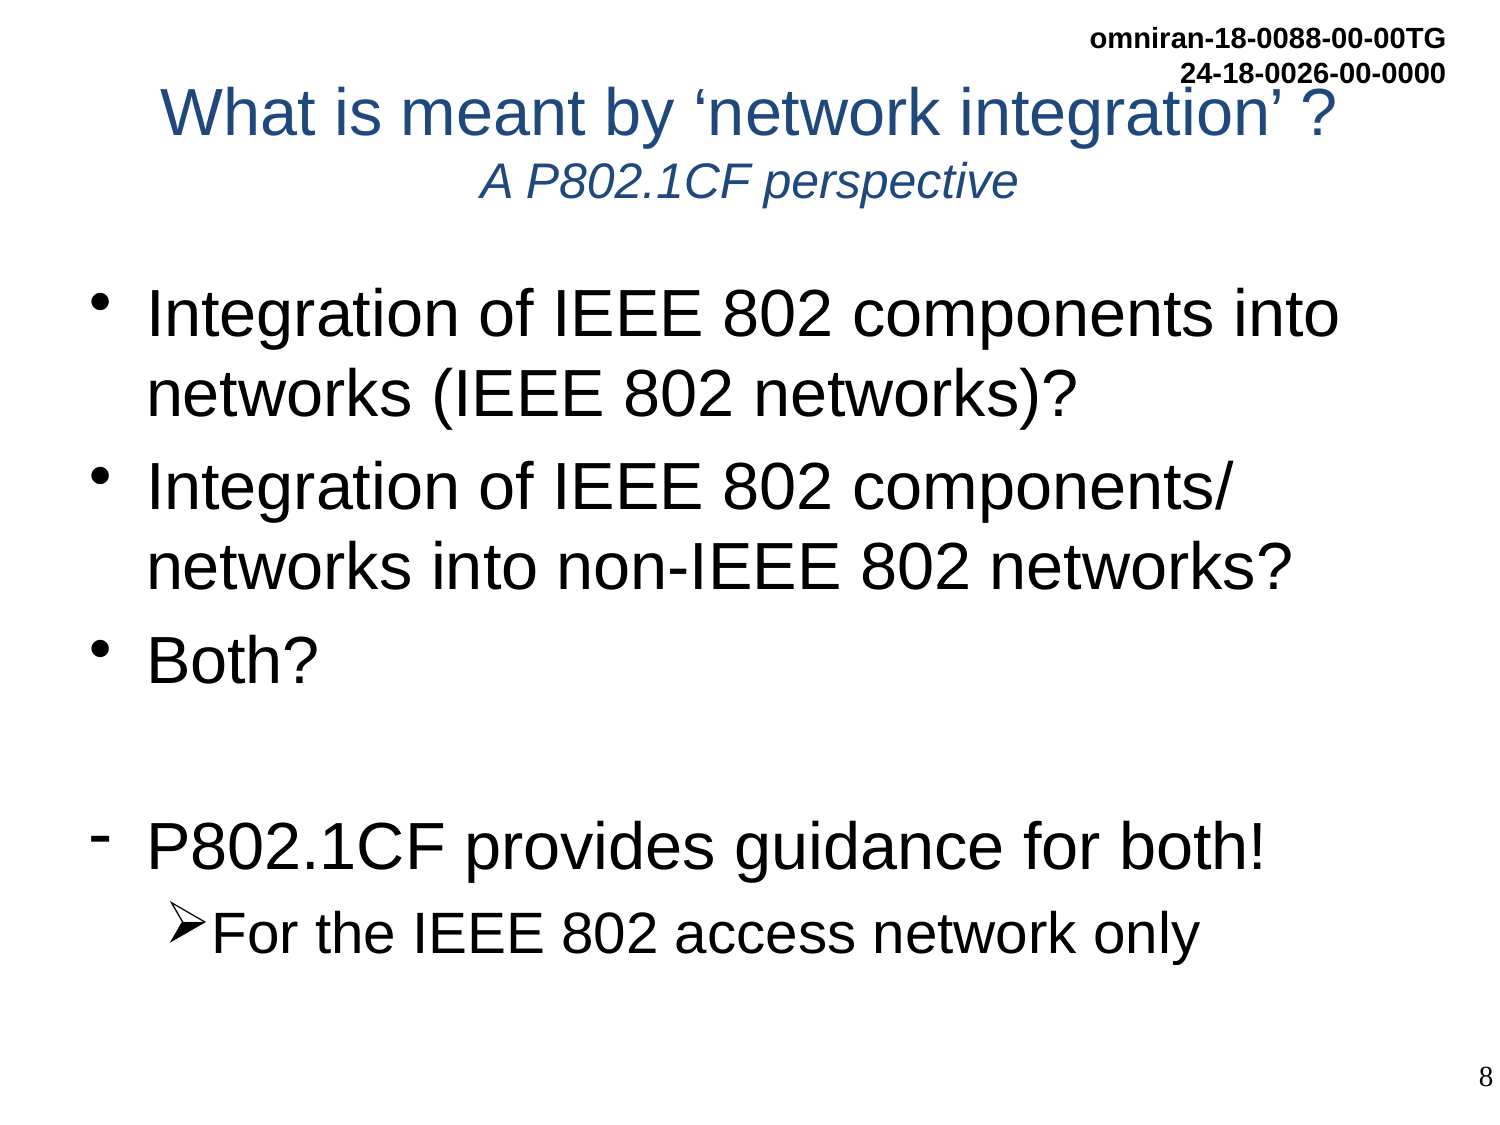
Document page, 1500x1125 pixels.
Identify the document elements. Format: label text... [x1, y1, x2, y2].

title What is meant by ‘network integration’ ? A P802.1CF perspective [75, 45, 1425, 233]
list Integration of IEEE 802 components into networks (IEEE 802 networks)? Integration of IEEE 802 components/ networks into non-IEEE 802 networks? Both? P802.1CF provides guidance for both! For the IEEE 802 access network only [75, 262, 1425, 1005]
